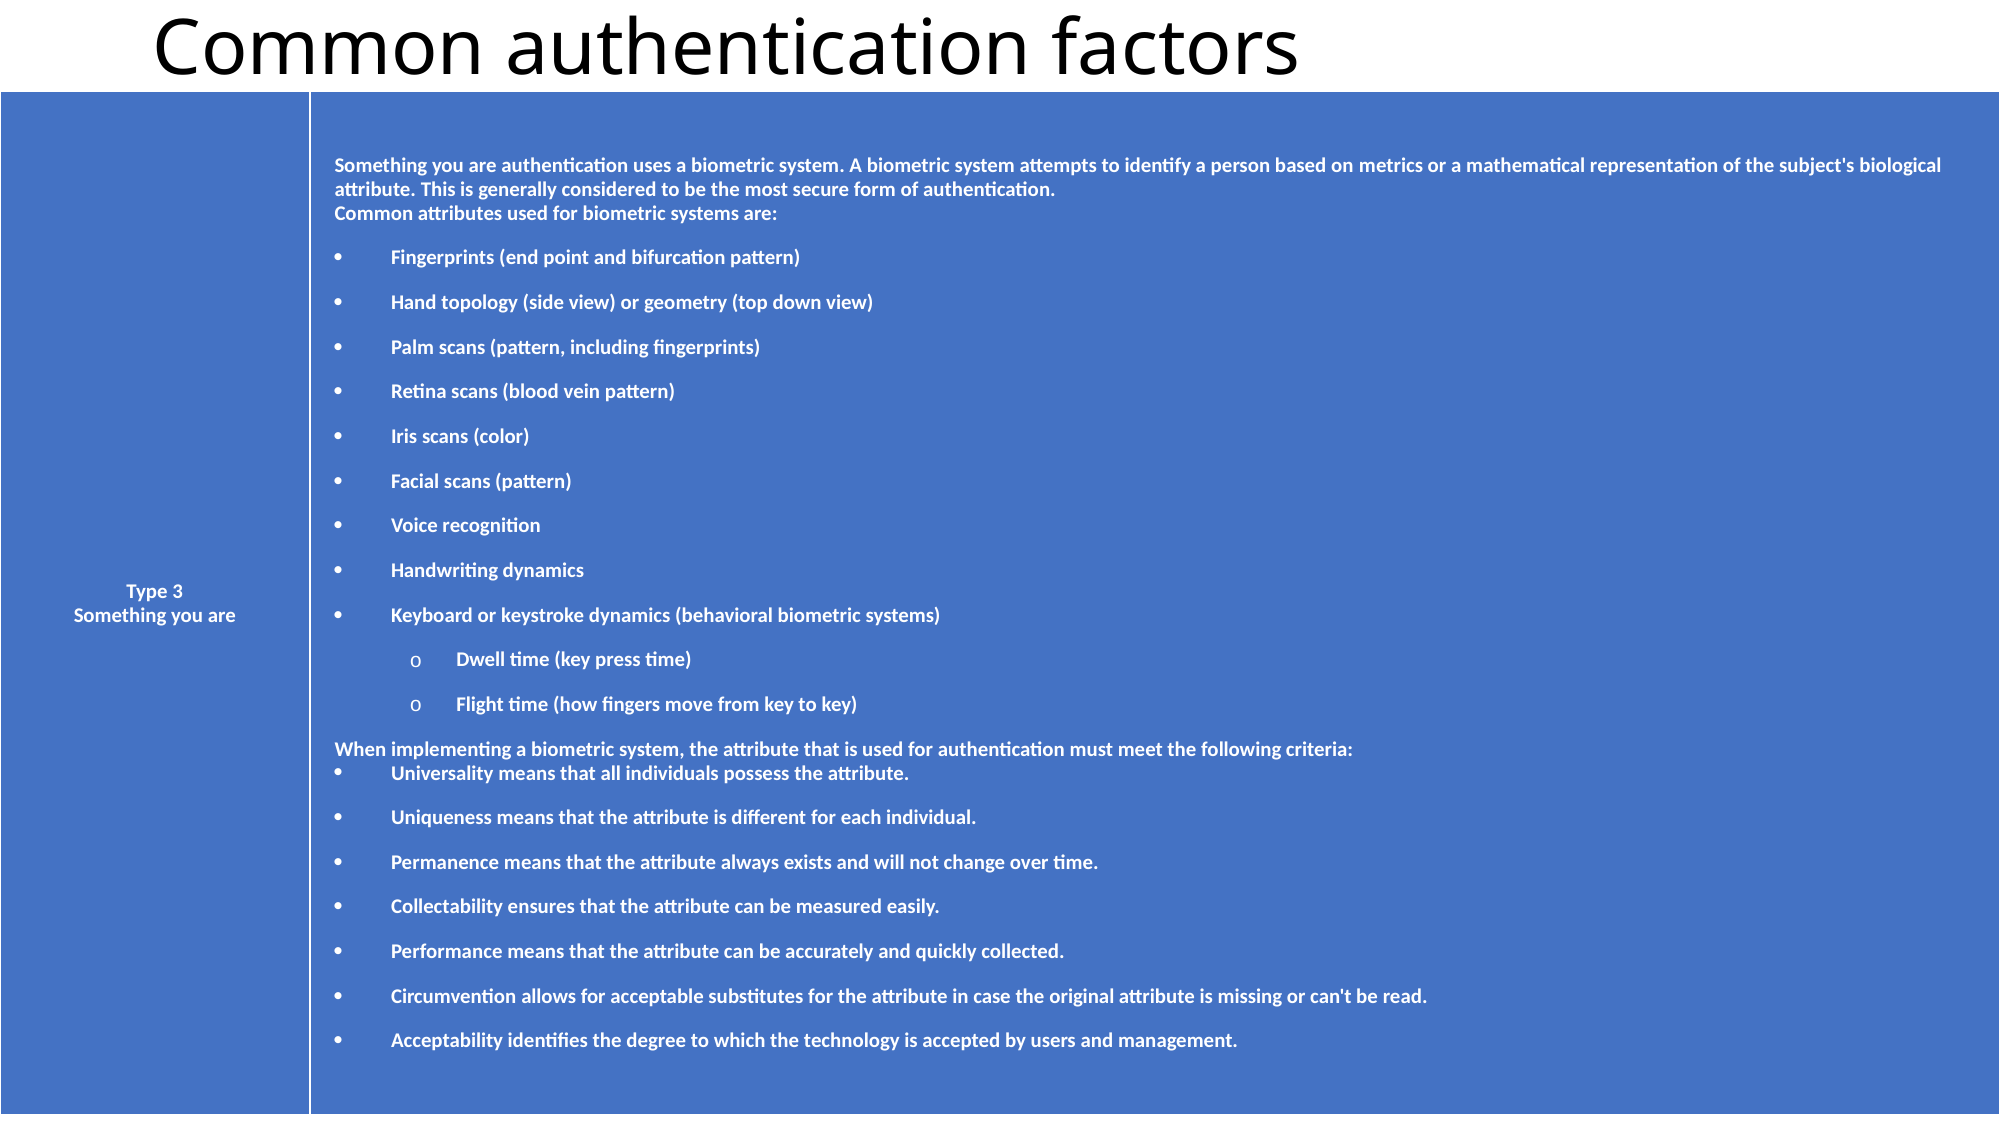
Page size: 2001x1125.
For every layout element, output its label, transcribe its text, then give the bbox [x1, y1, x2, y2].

title Common authentication factors [137, 0, 1863, 90]
table_header Type 3 Something you are [1, 92, 309, 1114]
table_header Something you are authentication uses a biometric system. A biometric system attempts to identify a person based on metrics or a mathematical representation of the subject's biological attribute. This is generally considered to be the most secure form of authentication. Common attributes used for biometric systems are: Fingerprints (end point and bifurcation pattern) Hand topology (side view) or geometry (top down view) Palm scans (pattern, including fingerprints) Retina scans (blood vein pattern) Iris scans (color) Facial scans (pattern) Voice recognition Handwriting dynamics Keyboard or keystroke dynamics (behavioral biometric systems) Dwell time (key press time) Flight time (how fingers move from key to key) When implementing a biometric system, the attribute that is used for authentication must meet the following criteria: Universality means that all individuals possess the attribute. Uniqueness means that the attribute is different for each individual. Permanence means that the attribute always exists and will not change over time. Collectability ensures that the attribute can be measured easily. Performance means that the attribute can be accurately and quickly collected. Circumvention allows for acceptable substitutes for the attribute in case the original attribute is missing or can't be read. Acceptability identifies the degree to which the technology is accepted by users and management. [311, 92, 1999, 1114]
